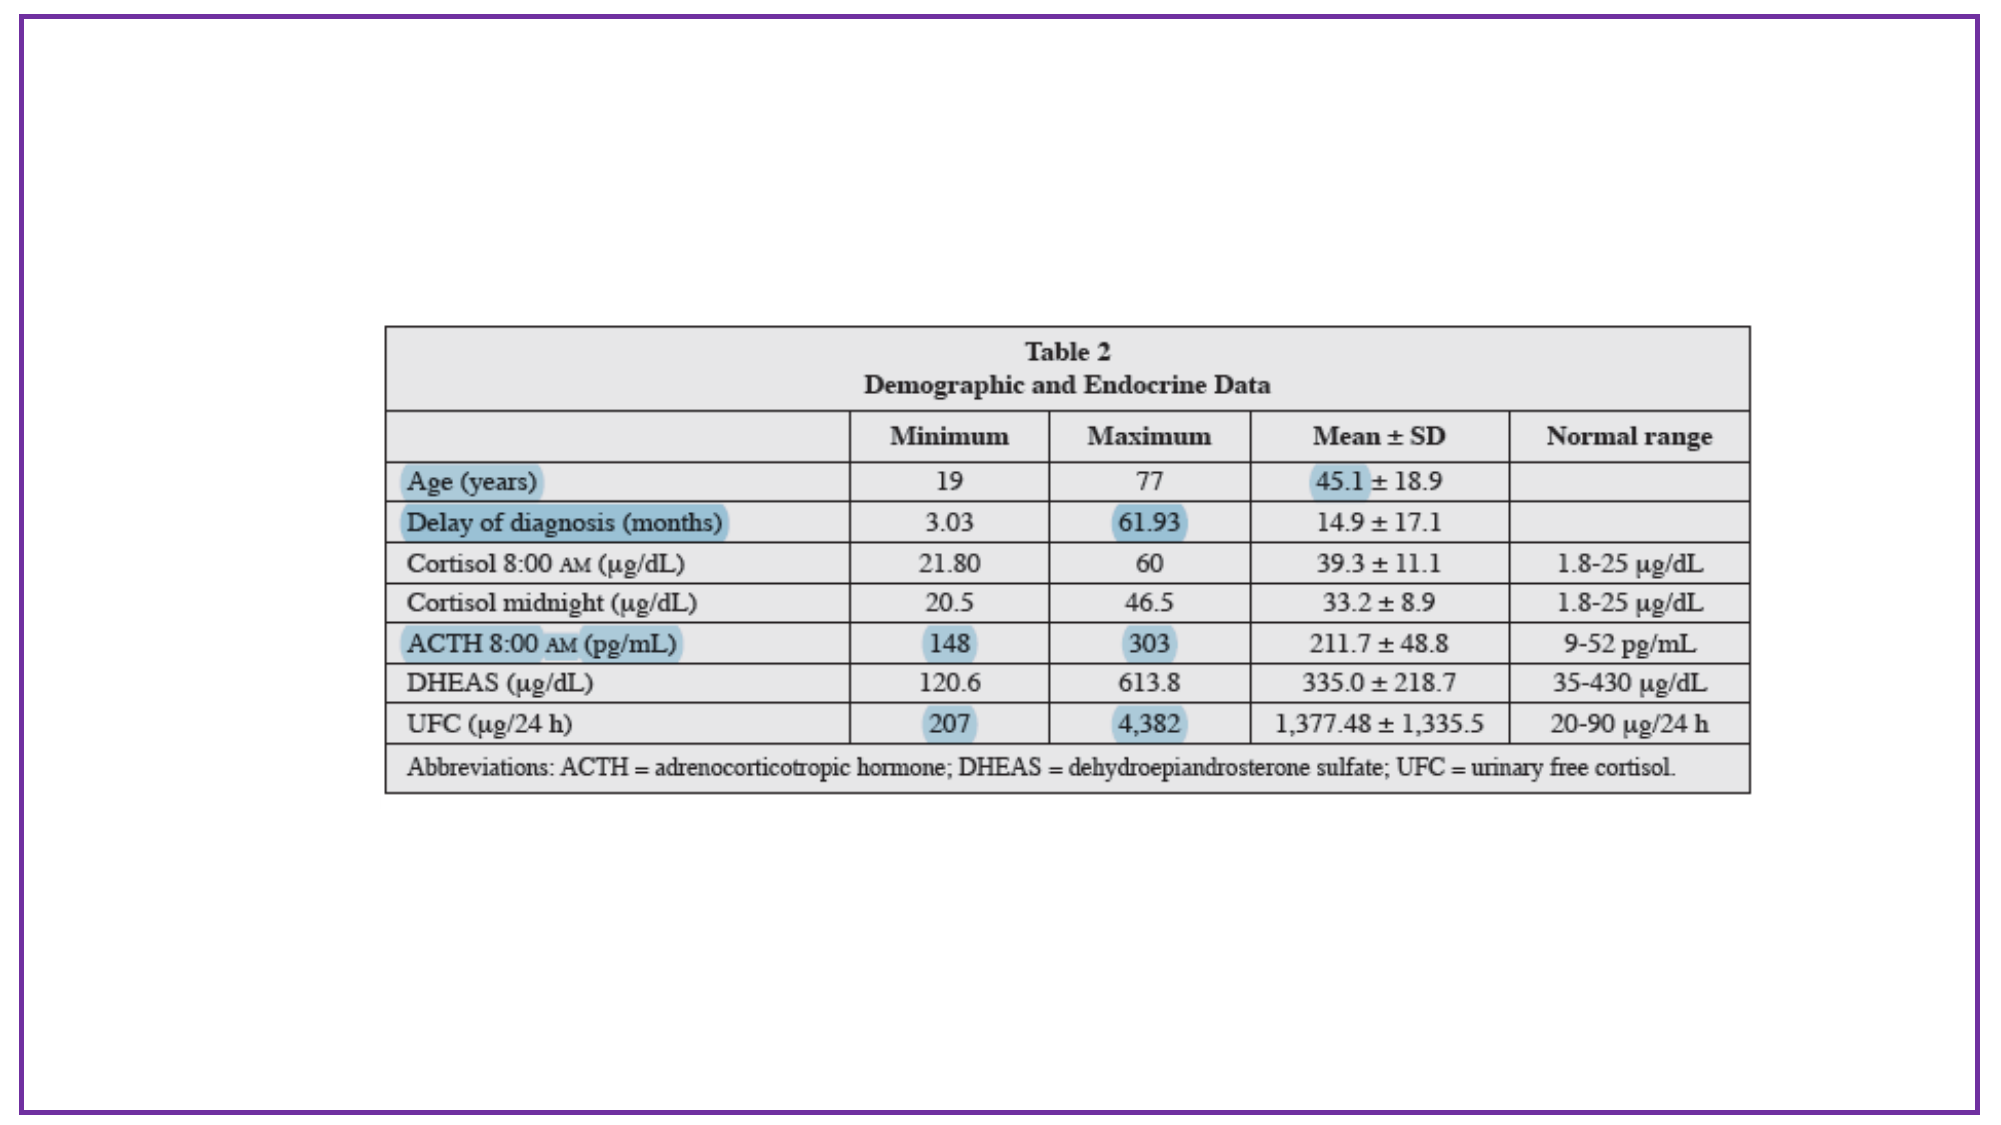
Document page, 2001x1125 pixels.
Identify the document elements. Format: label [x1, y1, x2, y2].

text_box [20, 16, 1978, 1114]
picture [379, 320, 1768, 809]
